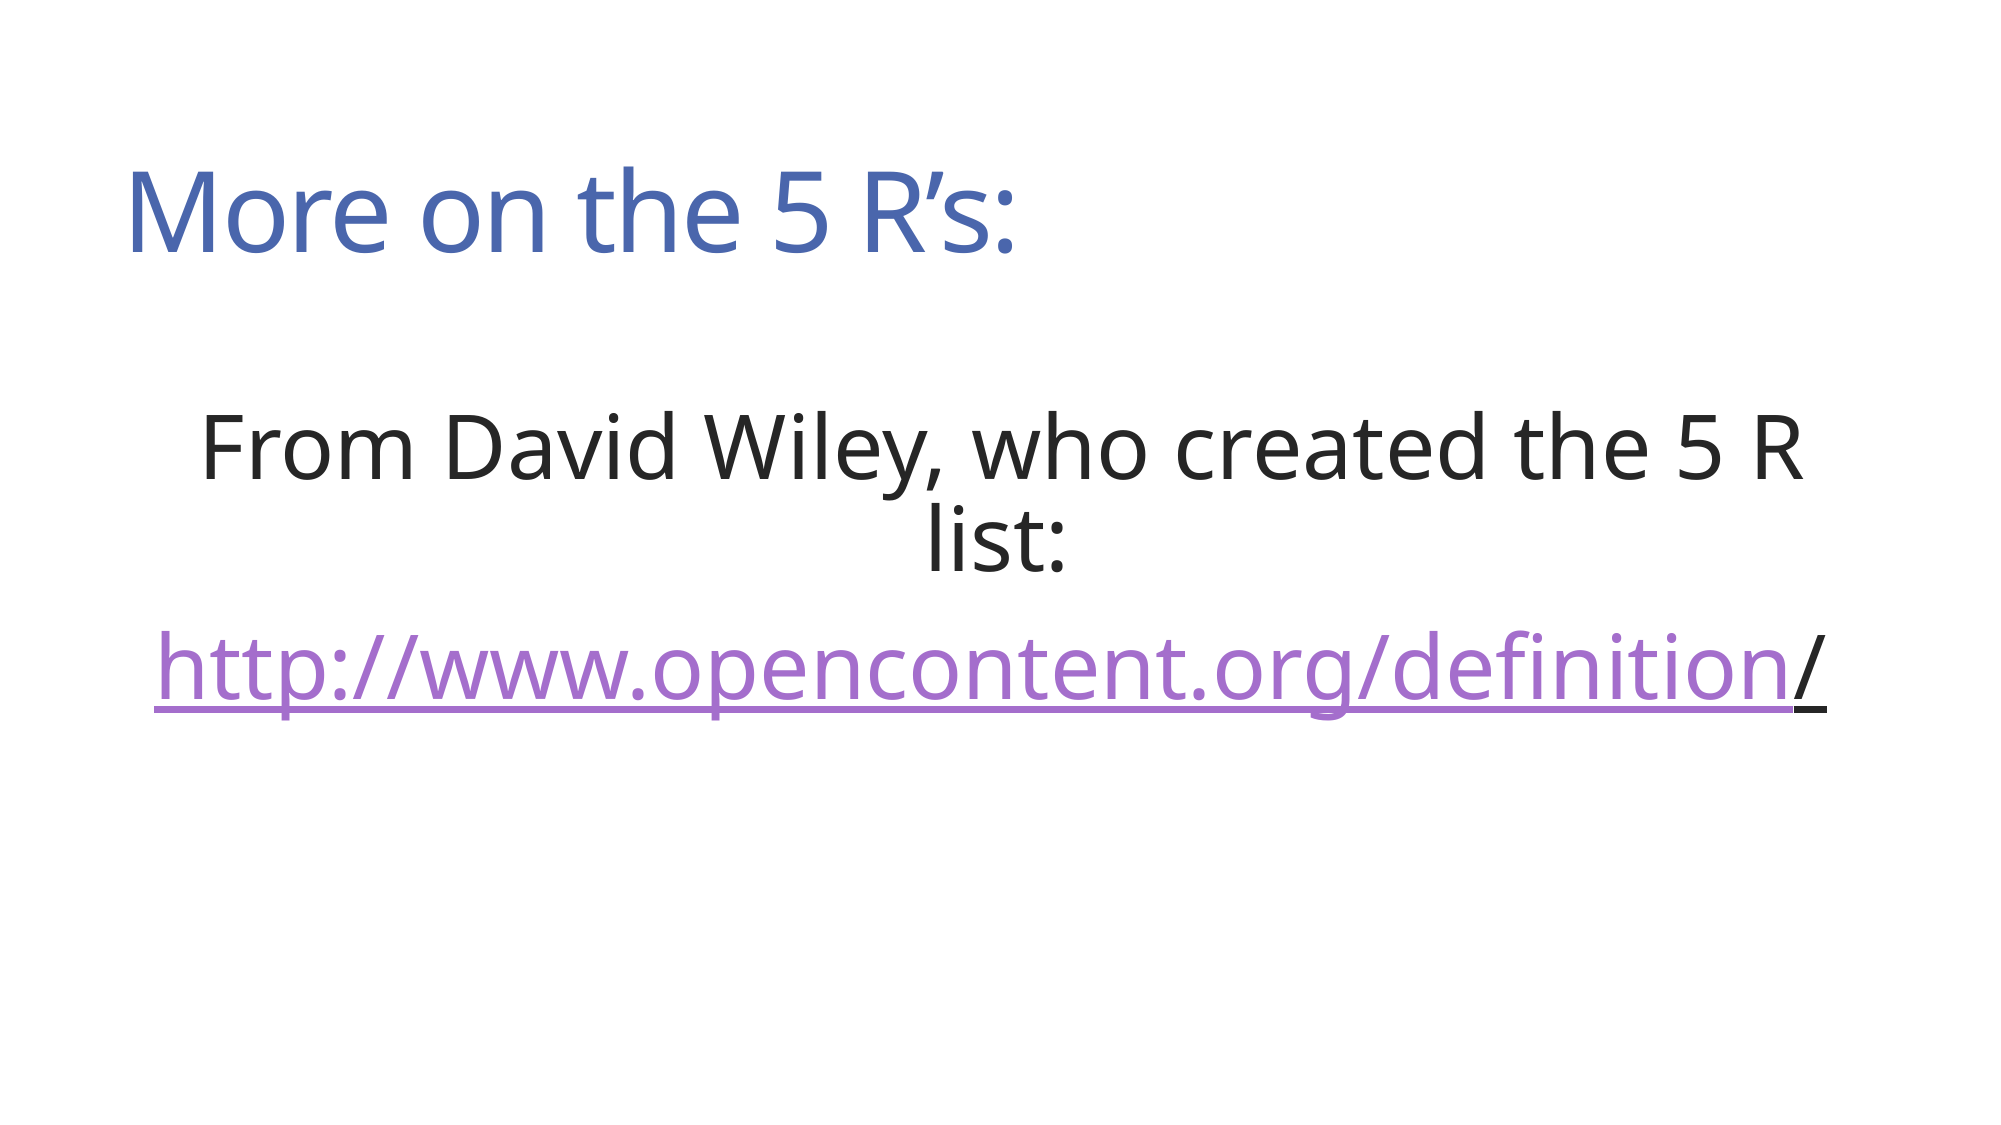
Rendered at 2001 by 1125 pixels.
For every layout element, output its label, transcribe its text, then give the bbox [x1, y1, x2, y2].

title More on the 5 R’s: [107, 81, 1875, 354]
list From David Wiley, who created the 5 R list: http://www.opencontent.org/definition/ [107, 399, 1872, 1125]
